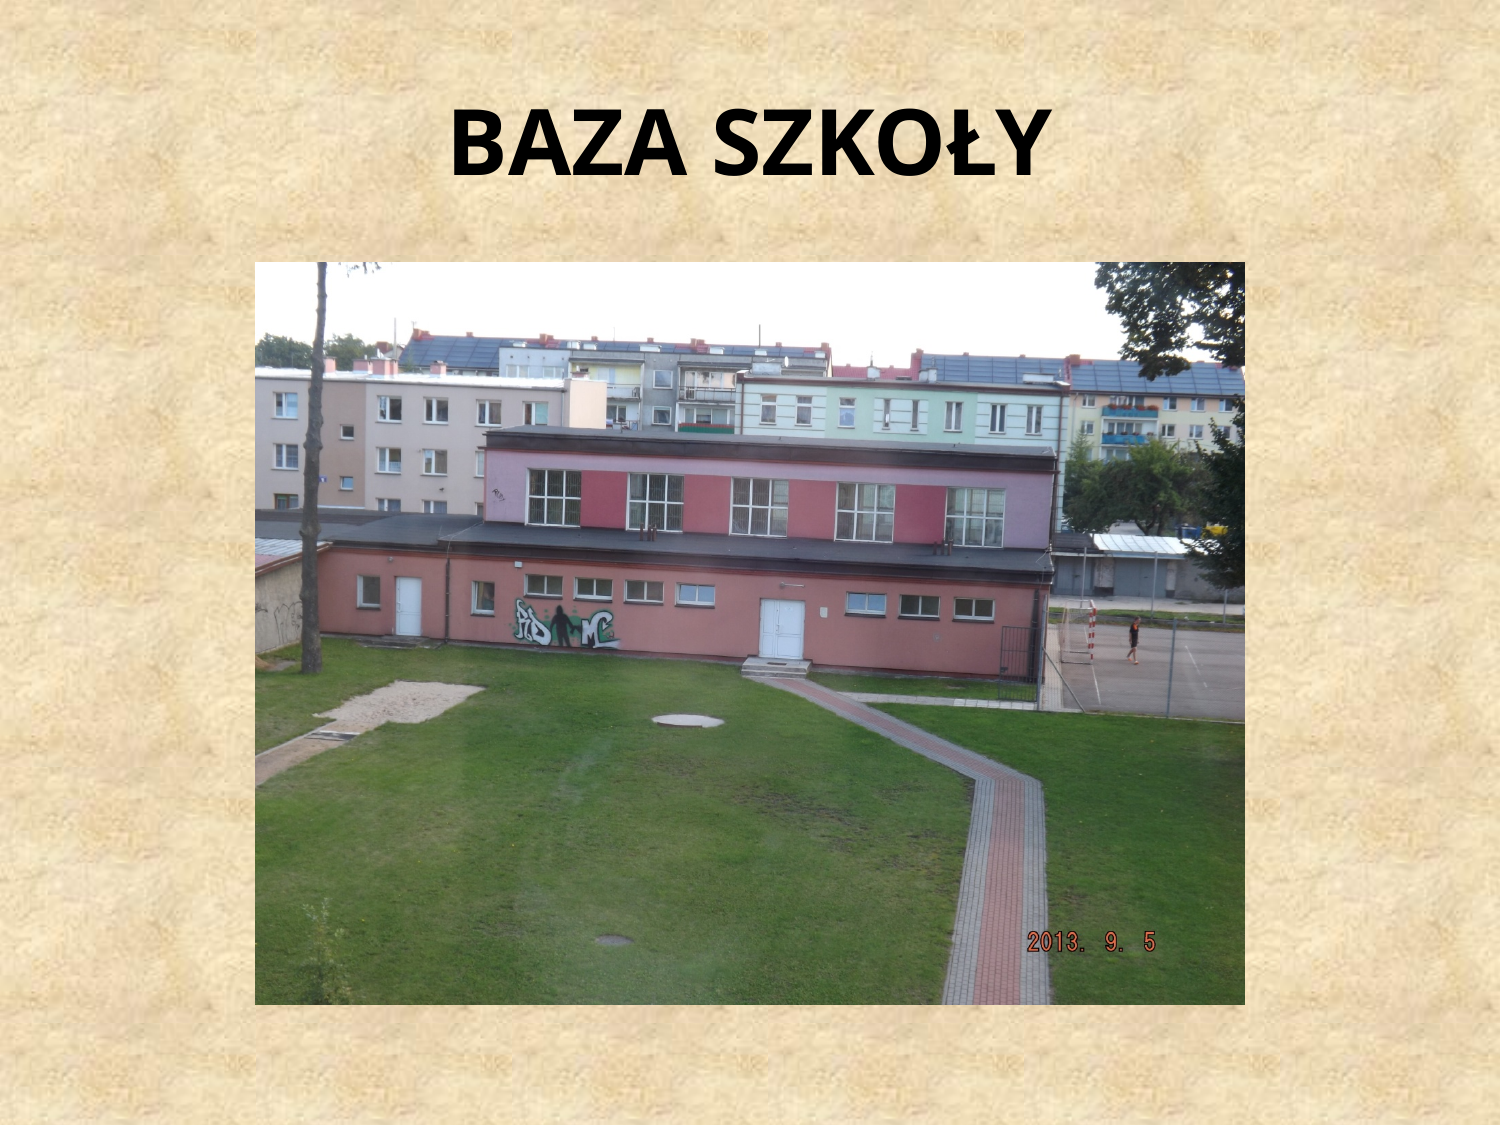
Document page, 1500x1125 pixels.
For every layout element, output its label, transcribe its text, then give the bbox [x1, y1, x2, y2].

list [254, 262, 1246, 1006]
picture [0, 0, 1500, 1125]
title BAZA SZKOŁY [75, 45, 1425, 233]
